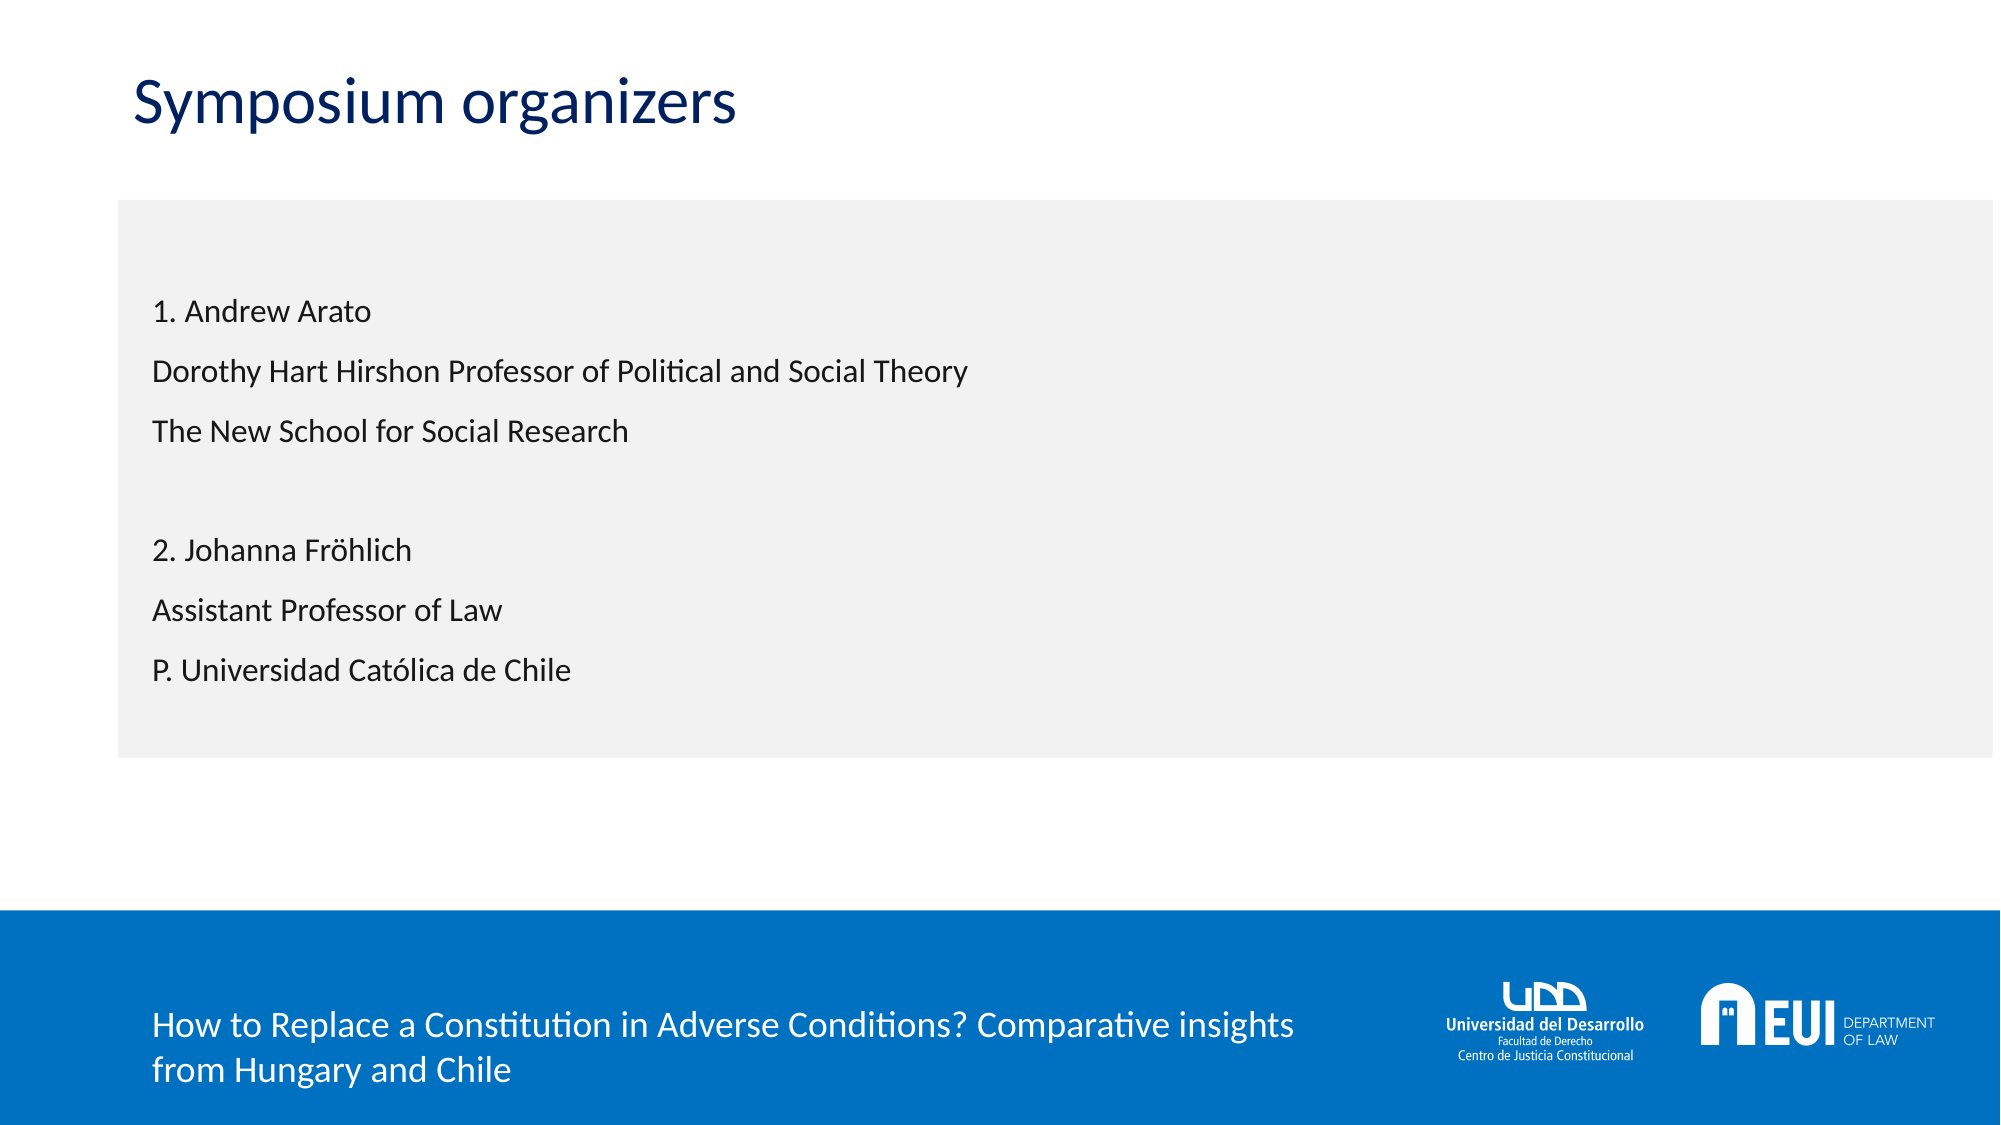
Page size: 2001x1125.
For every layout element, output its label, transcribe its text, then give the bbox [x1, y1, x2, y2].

picture [1701, 983, 1967, 1049]
text_box How to Replace a Constitution in Adverse Conditions? Comparative insights from Hungary and Chile [137, 993, 1532, 1098]
picture [1425, 963, 1672, 1082]
text_box Symposium organizers [118, 49, 1283, 225]
text_box [0, 909, 2000, 1125]
text_box [117, 199, 1994, 759]
text_box 1. Andrew Arato Dorothy Hart Hirshon Professor of Political and Social Theory The New School for Social Research 2. Johanna Fröhlich Assistant Professor of Law P. Universidad Católica de Chile [137, 261, 2000, 756]
